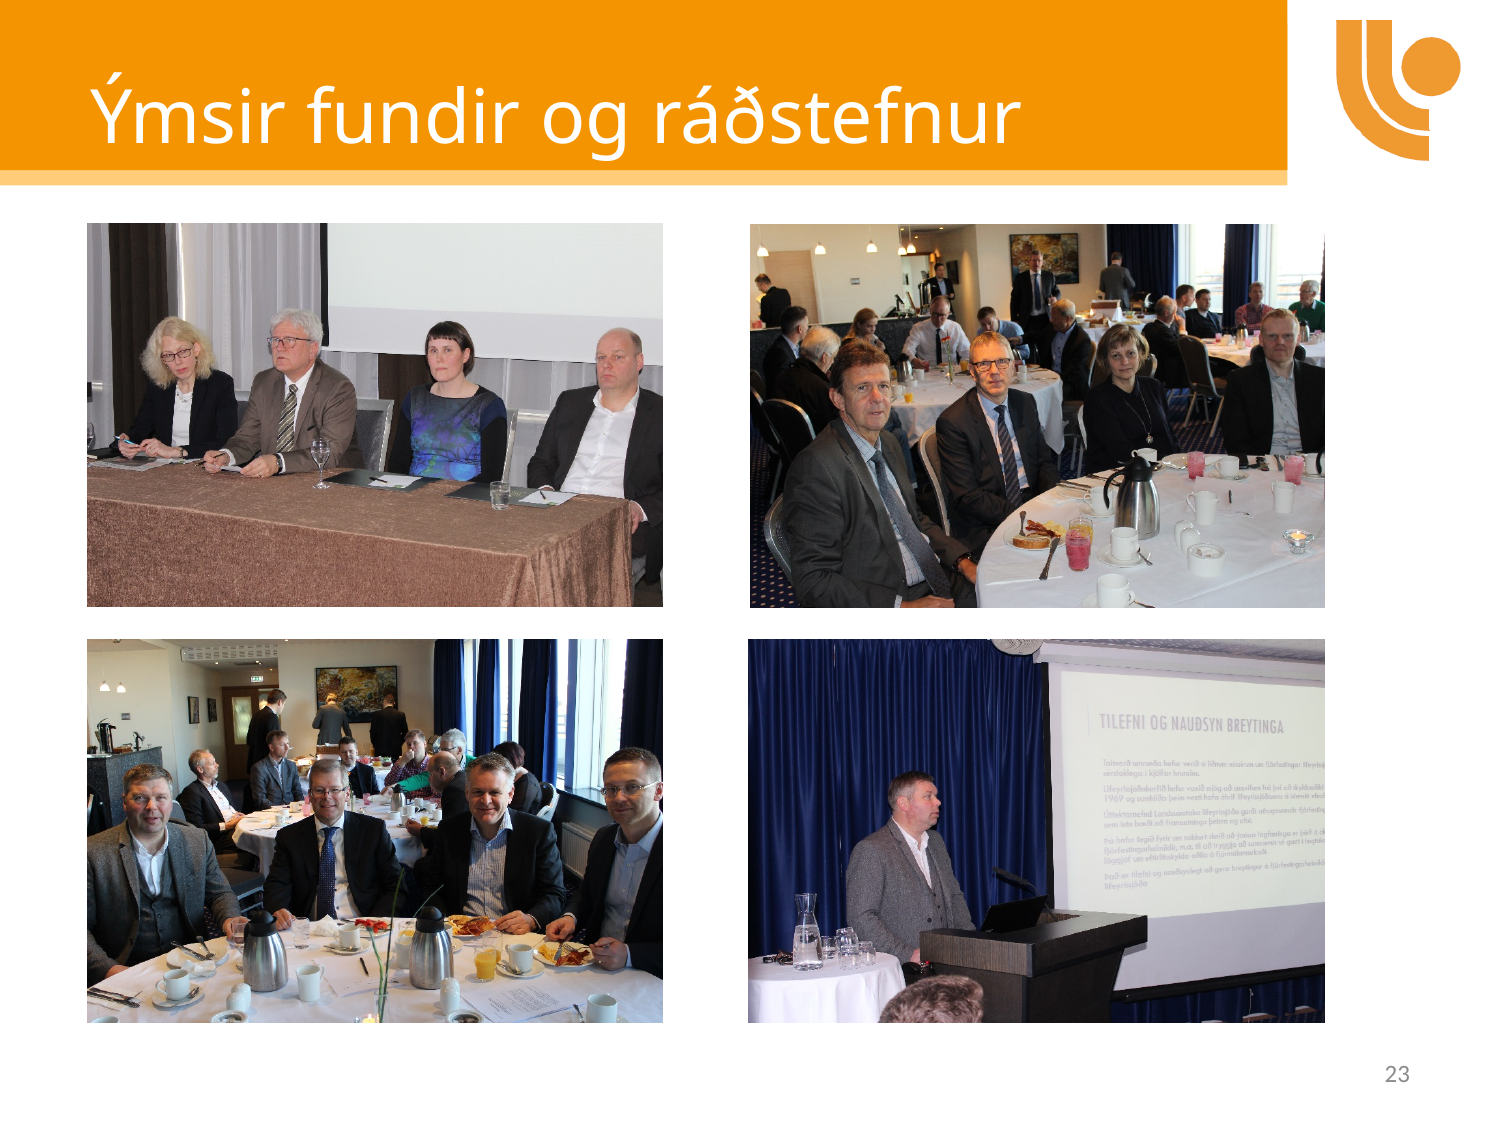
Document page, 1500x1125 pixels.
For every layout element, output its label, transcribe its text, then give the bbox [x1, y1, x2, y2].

picture [749, 224, 1325, 608]
picture [87, 639, 663, 1023]
picture [1326, 13, 1468, 168]
picture [748, 638, 1325, 1023]
title Ýmsir fundir og ráðstefnur [75, 19, 1425, 207]
slide_number 23 [1074, 1042, 1425, 1103]
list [87, 222, 663, 607]
